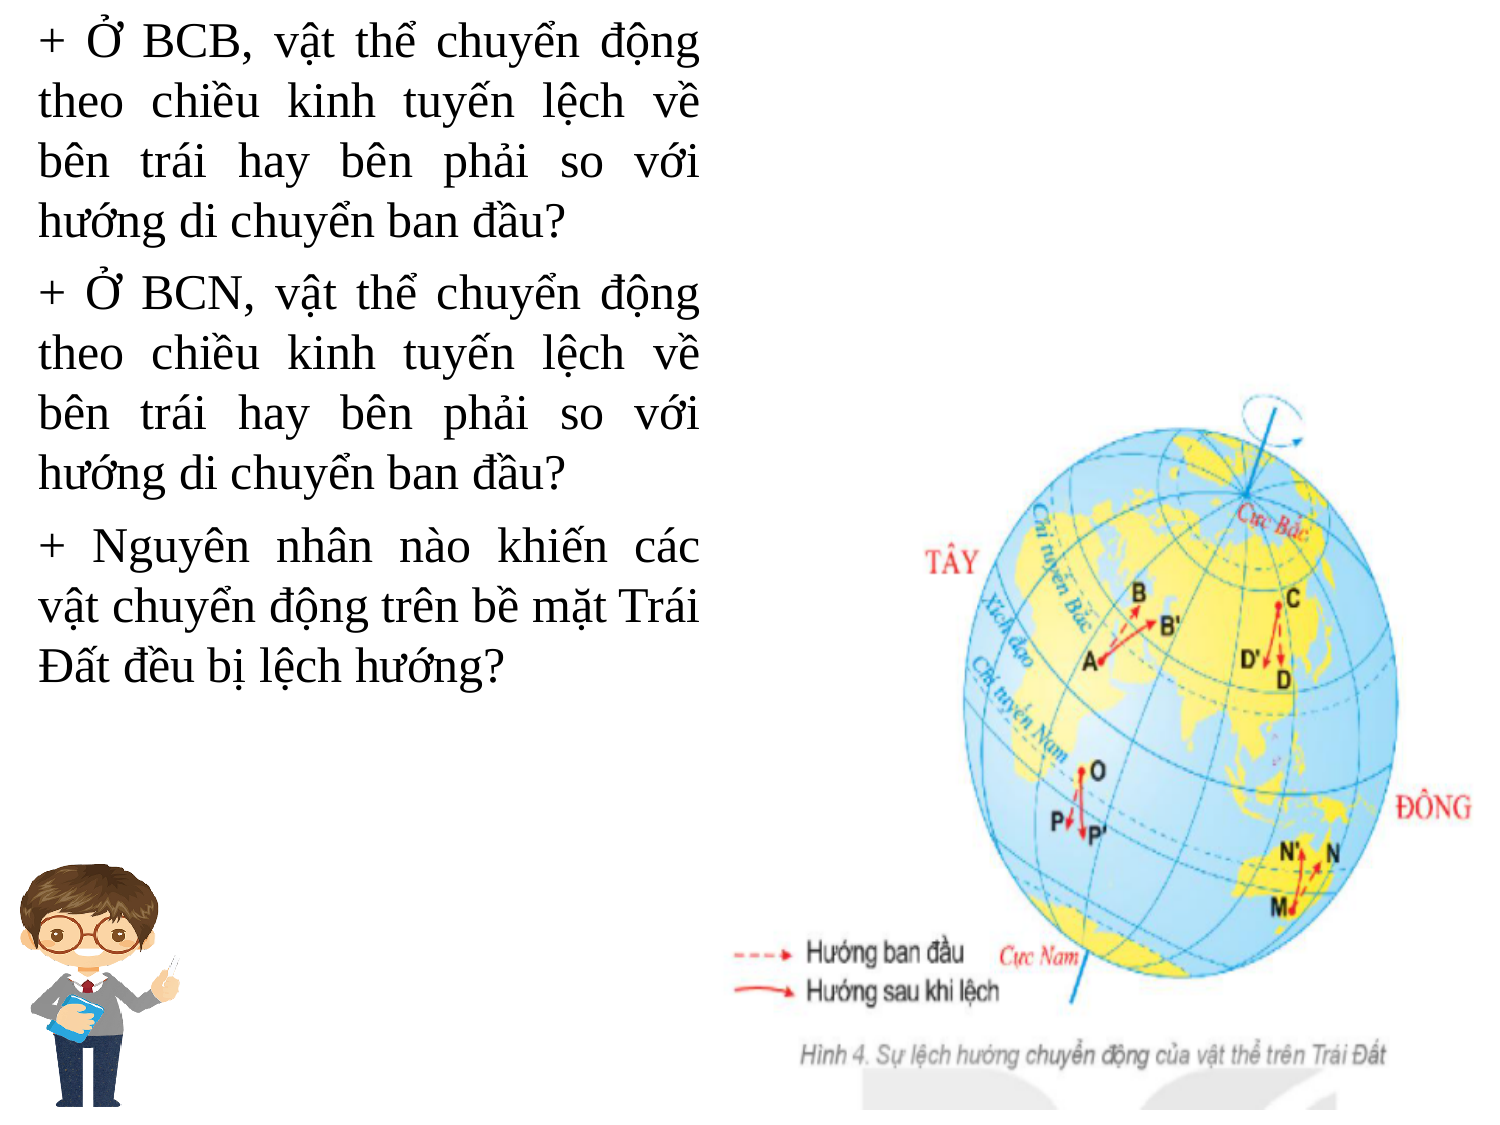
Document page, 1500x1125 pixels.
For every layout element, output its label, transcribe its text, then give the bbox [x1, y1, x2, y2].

picture [0, 859, 195, 1110]
picture [679, 347, 1500, 1110]
text_box + Ở BCB, vật thể chuyển động theo chiều kinh tuyến lệch về bên trái hay bên phải so với hướng di chuyển ban đầu? + Ở BCN, vật thể chuyển động theo chiều kinh tuyến lệch về bên trái hay bên phải so với hướng di chuyển ban đầu? + Nguyên nhân nào khiến các vật chuyển động trên bề mặt Trái Đất đều bị lệch hướng? [23, 0, 716, 700]
